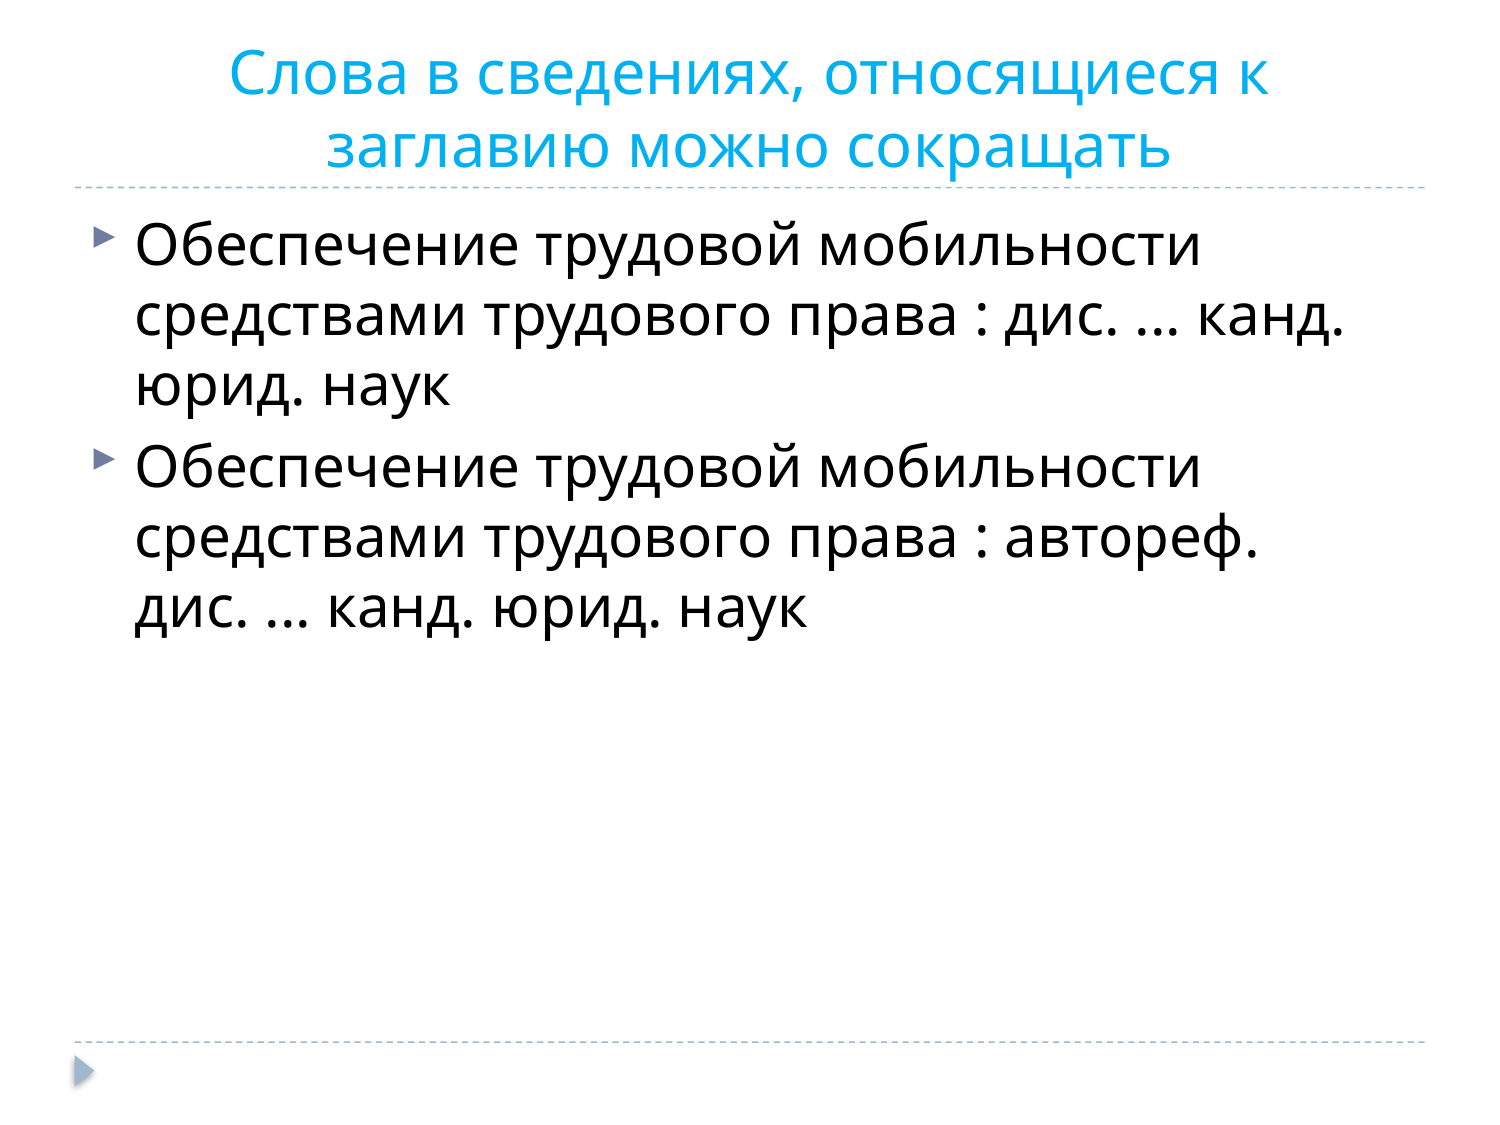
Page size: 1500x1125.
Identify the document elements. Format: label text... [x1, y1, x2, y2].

title Слова в сведениях, относящиеся к заглавию можно сокращать [75, 24, 1425, 188]
list Обеспечение трудовой мобильности средствами трудового права : дис. ... канд. юрид. наук Обеспечение трудовой мобильности средствами трудового права : автореф. дис. ... канд. юрид. наук [75, 200, 1425, 1010]
